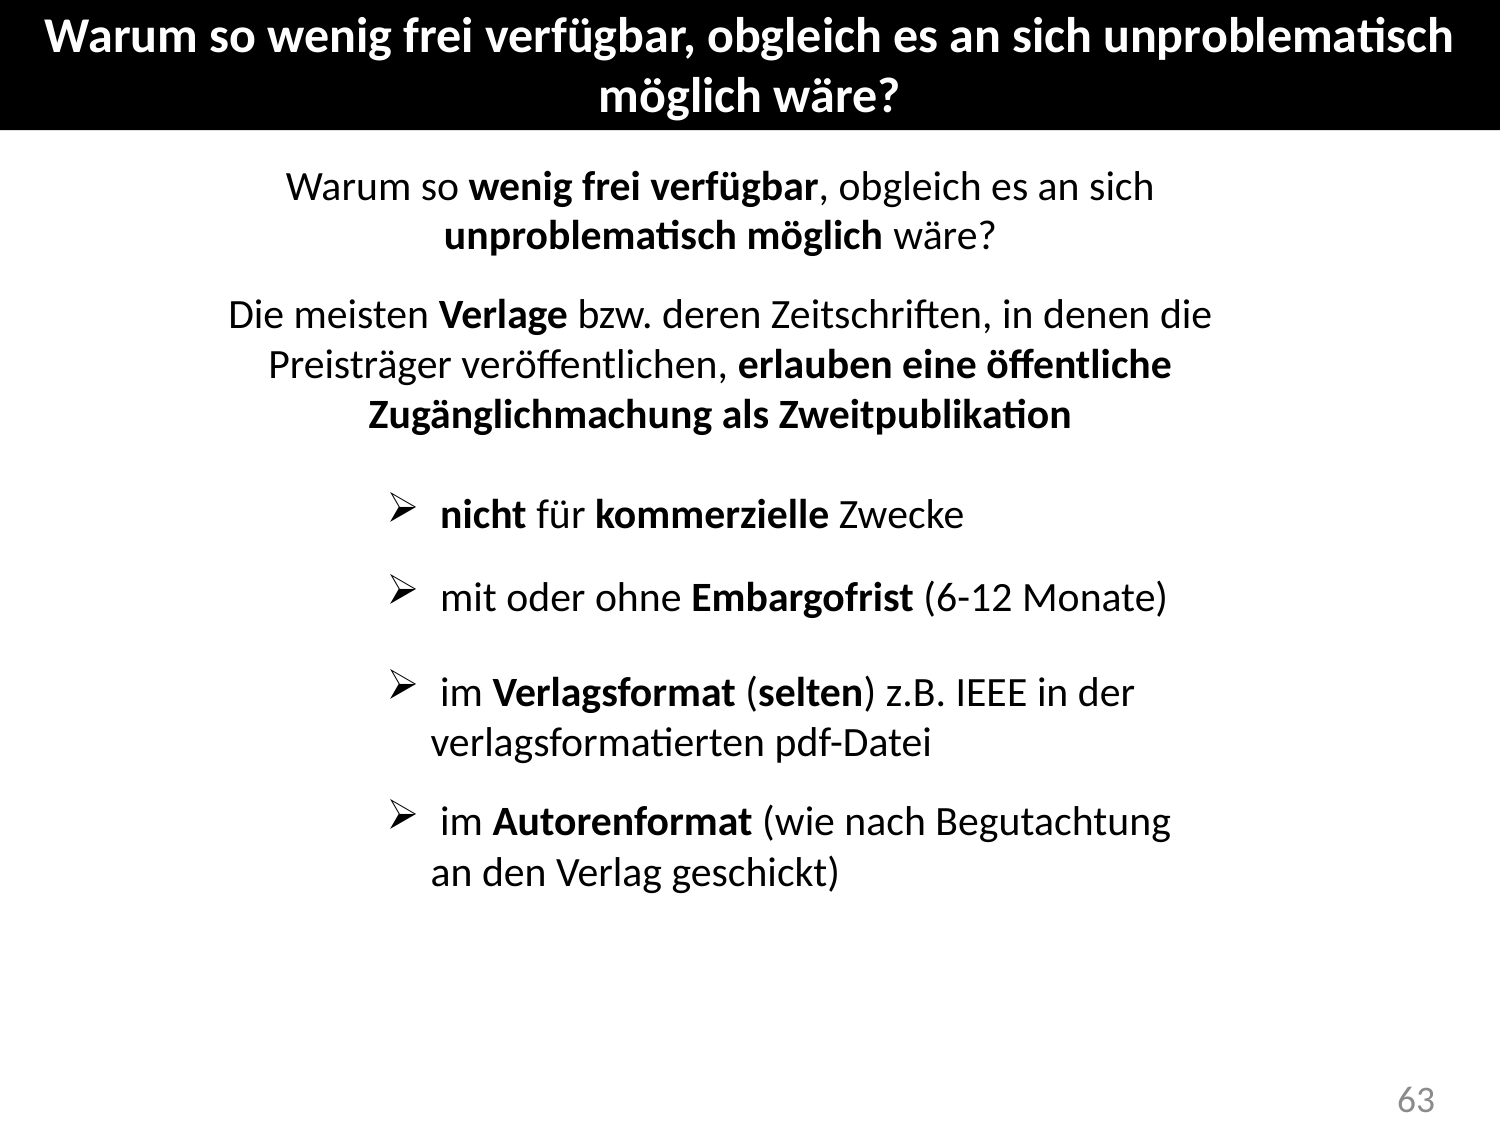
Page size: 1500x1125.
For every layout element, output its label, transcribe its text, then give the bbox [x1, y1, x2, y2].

text_box Warum so wenig frei verfügbar, obgleich es an sich unproblematisch möglich wäre? [0, 0, 1500, 131]
text_box im Autorenformat (wie nach Begutachtung an den Verlag geschickt) [371, 786, 1258, 902]
text_box Die meisten Verlage bzw. deren Zeitschriften, in denen die Preisträger veröffentlichen, erlauben eine öffentliche Zugänglichmachung als Zweitpublikation [200, 278, 1241, 444]
text_box mit oder ohne Embargofrist (6-12 Monate) [371, 562, 1412, 628]
text_box Warum so wenig frei verfügbar, obgleich es an sich unproblematisch möglich wäre? [200, 151, 1241, 266]
text_box im Verlagsformat (selten) z.B. IEEE in der verlagsformatierten pdf-Datei [371, 656, 1235, 772]
text_box nicht für kommerzielle Zwecke [371, 479, 1412, 545]
